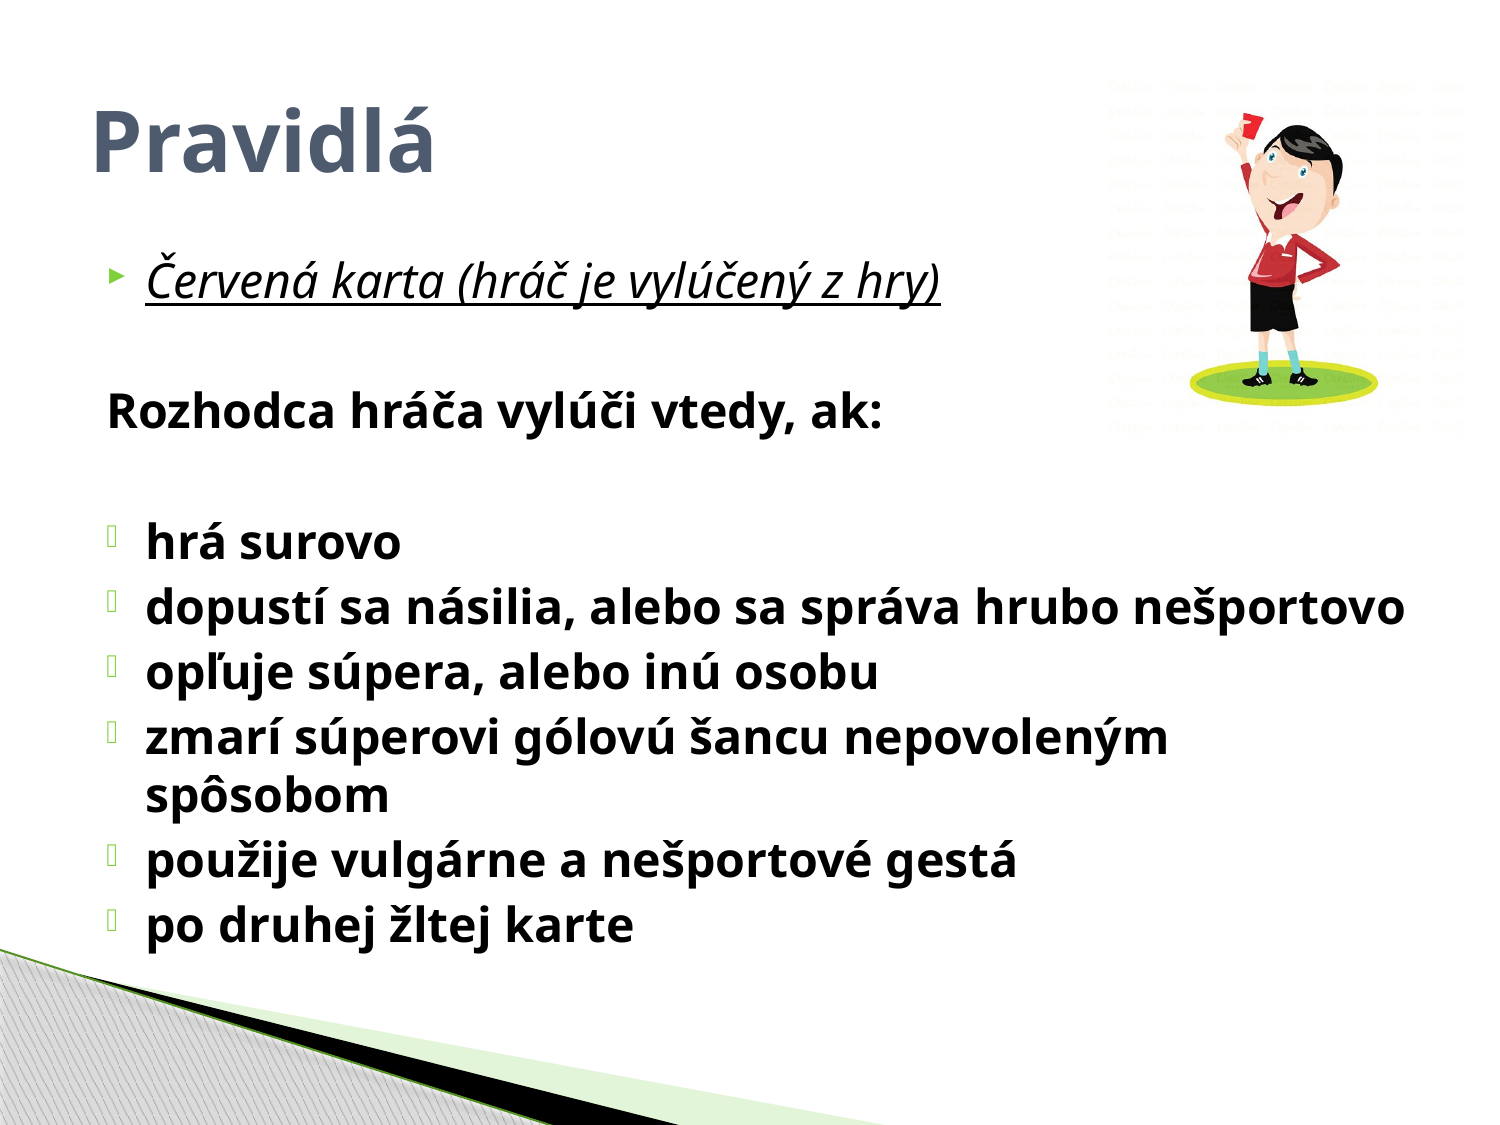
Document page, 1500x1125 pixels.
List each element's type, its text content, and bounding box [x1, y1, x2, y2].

picture [1104, 77, 1464, 438]
list Červená karta (hráč je vylúčený z hry) Rozhodca hráča vylúči vtedy, ak: hrá surovo dopustí sa násilia, alebo sa správa hrubo nešportovo opľuje súpera, alebo inú osobu zmarí súperovi gólovú šancu nepovoleným spôsobom použije vulgárne a nešportové gestá po druhej žltej karte [75, 243, 1425, 986]
title Pravidlá [75, 45, 1425, 233]
